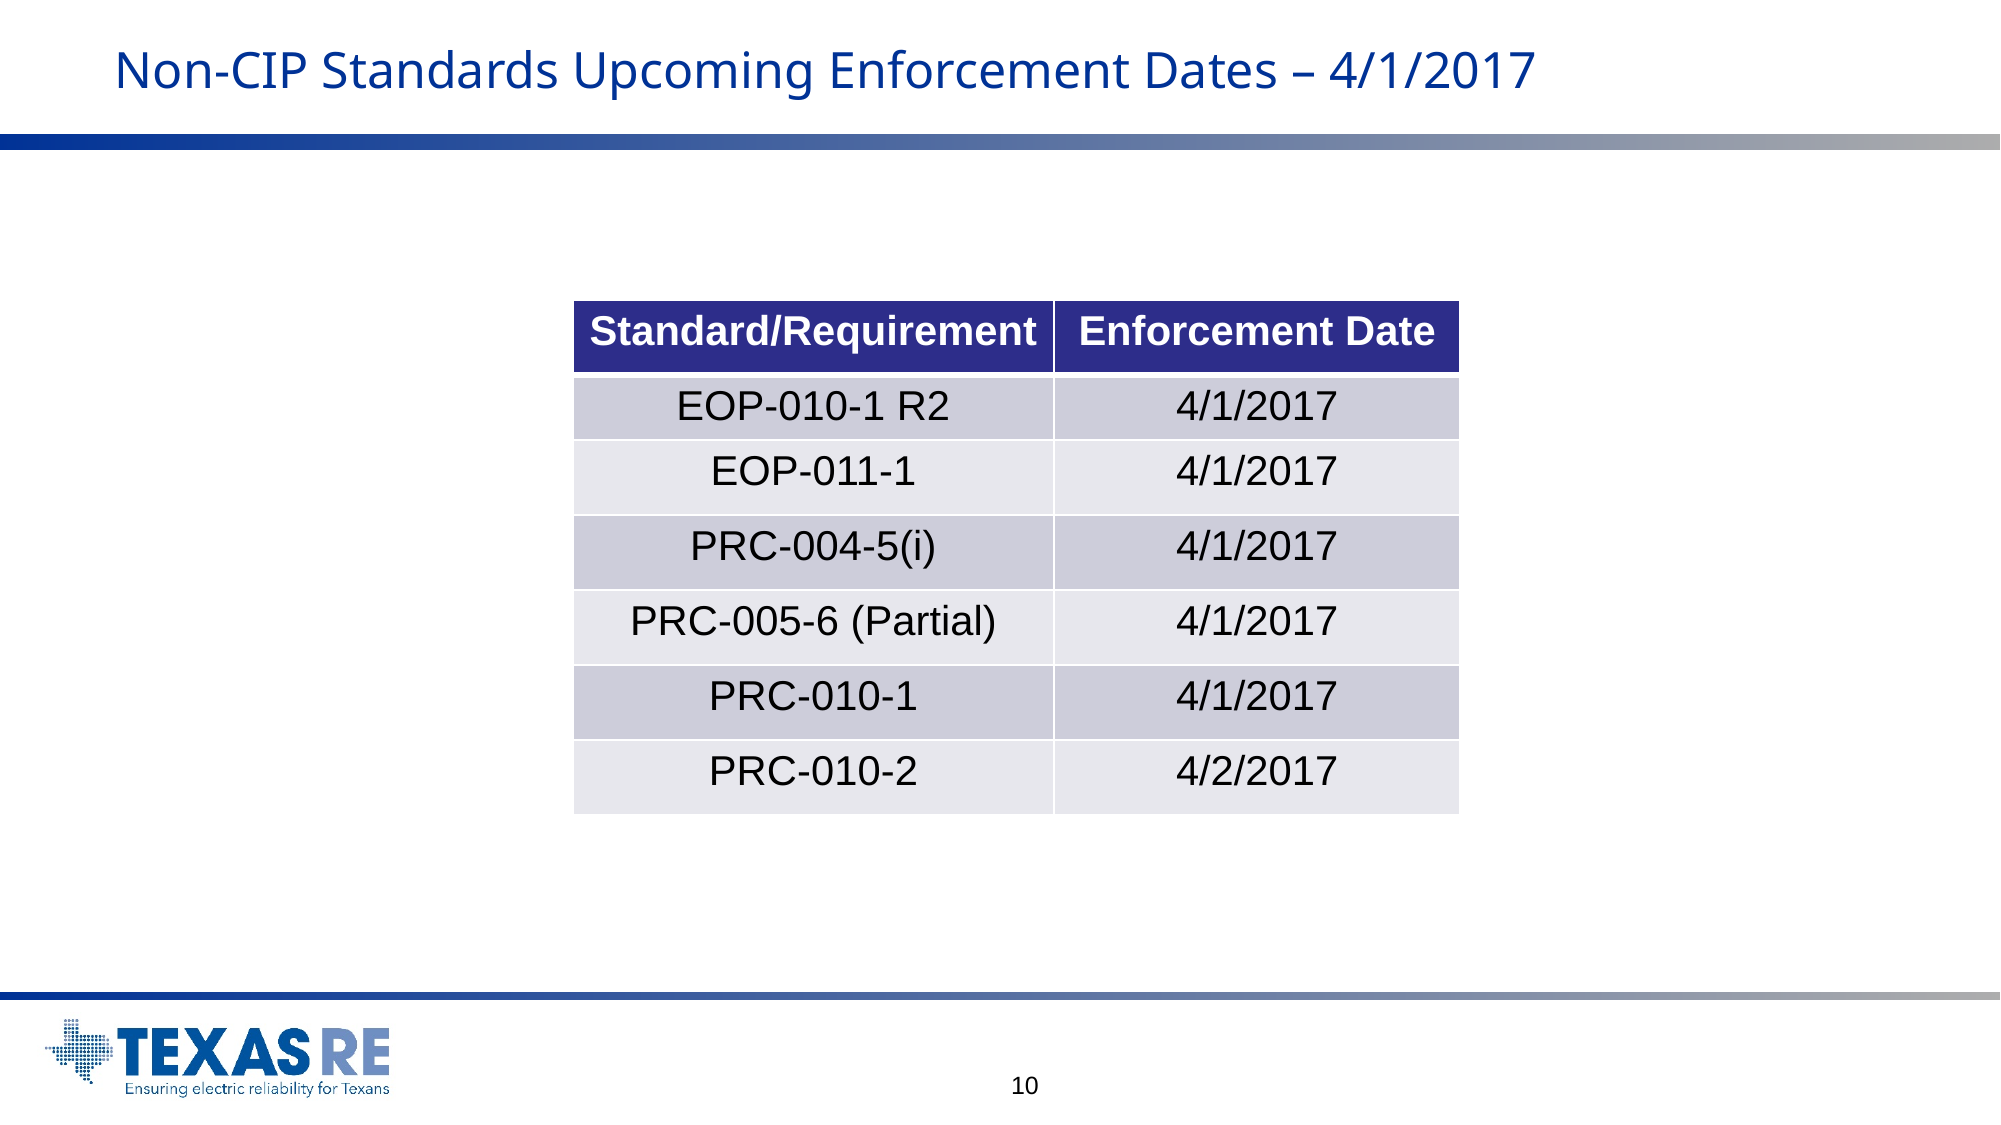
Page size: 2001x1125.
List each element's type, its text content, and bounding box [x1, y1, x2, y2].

table_cell 4/1/2017 [1055, 591, 1459, 664]
table_cell 4/1/2017 [1055, 666, 1459, 739]
table_cell EOP-011-1 [574, 441, 1053, 514]
table_header Standard/Requirement [574, 301, 1053, 372]
table_cell PRC-010-2 [574, 741, 1053, 814]
table_cell PRC-005-6 (Partial) [574, 591, 1053, 664]
table_cell 4/1/2017 [1055, 441, 1459, 514]
table_header Enforcement Date [1055, 301, 1459, 372]
table_cell 4/2/2017 [1055, 741, 1459, 814]
picture [37, 1012, 396, 1103]
title Non-CIP Standards Upcoming Enforcement Dates – 4/1/2017 [99, 12, 1934, 125]
table_cell PRC-004-5(i) [574, 516, 1053, 589]
table_cell 4/1/2017 [1055, 516, 1459, 589]
table_cell PRC-010-1 [574, 666, 1053, 739]
table_cell 4/1/2017 [1055, 378, 1459, 439]
table_cell EOP-010-1 R2 [574, 378, 1053, 439]
